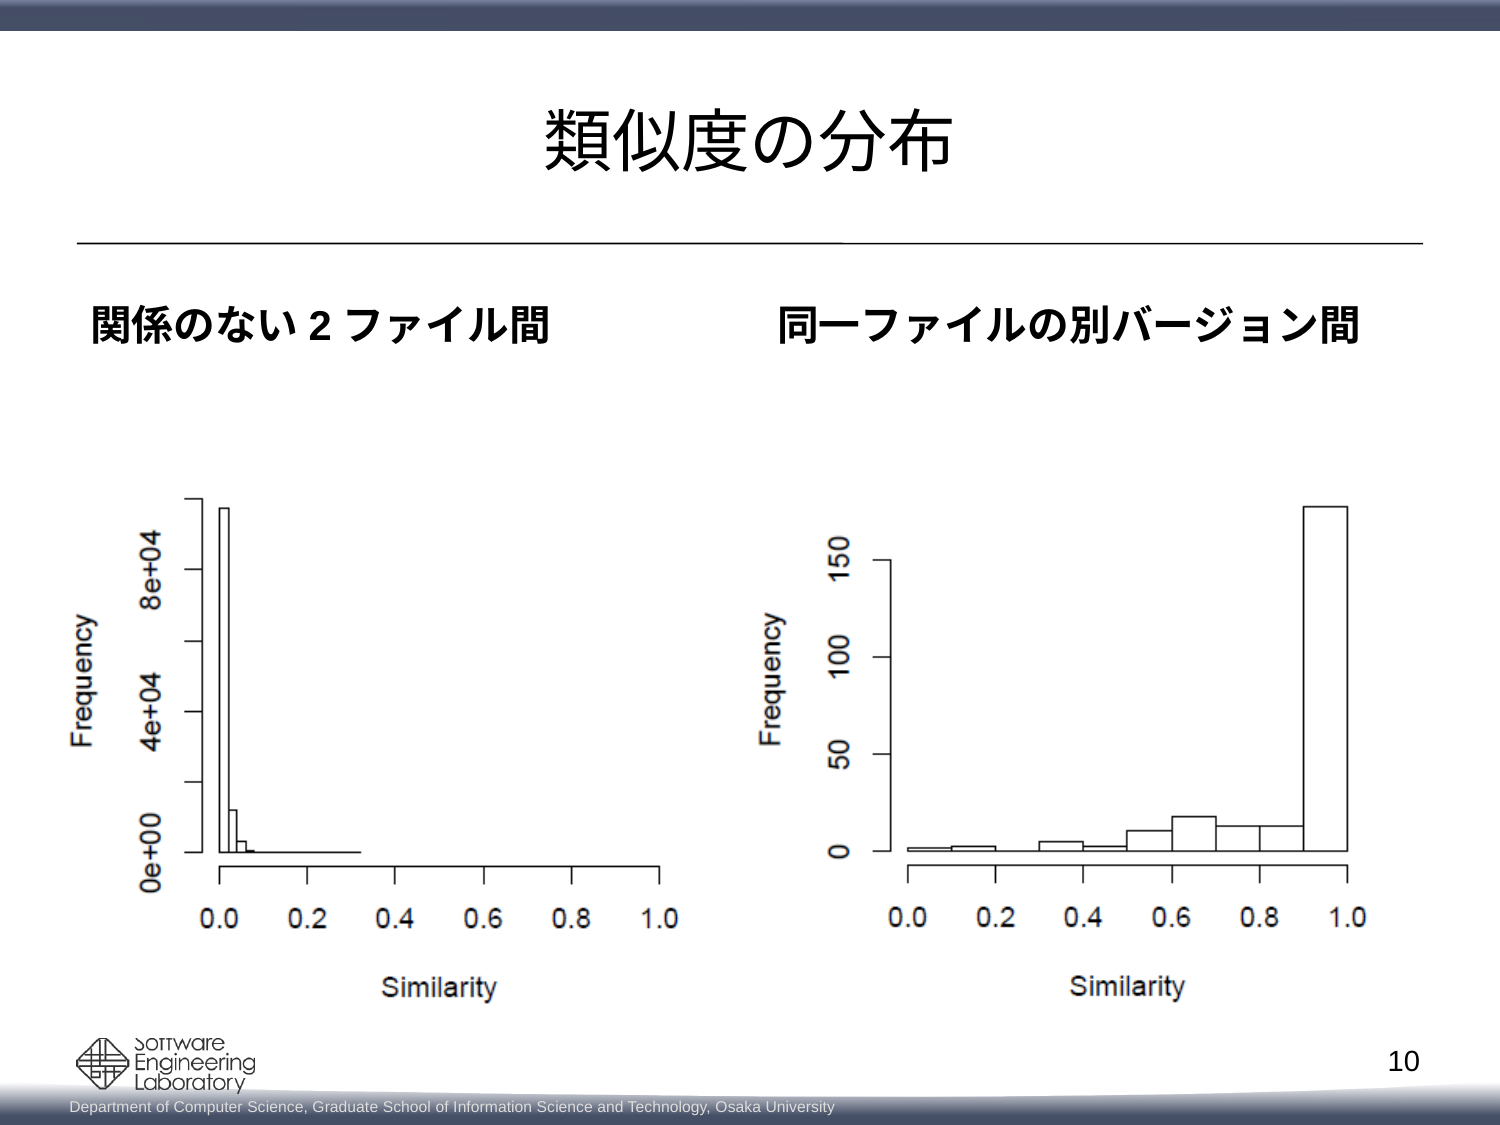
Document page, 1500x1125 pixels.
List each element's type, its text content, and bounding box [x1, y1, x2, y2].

list 関係のない2ファイル間 [74, 251, 738, 355]
picture [750, 356, 1436, 1040]
slide_number 10 [1246, 1048, 1436, 1083]
title 類似度の分布 [74, 44, 1426, 233]
picture [0, 0, 1500, 31]
picture [0, 356, 1500, 1125]
list 同一ファイルの別バージョン間 [761, 251, 1426, 355]
